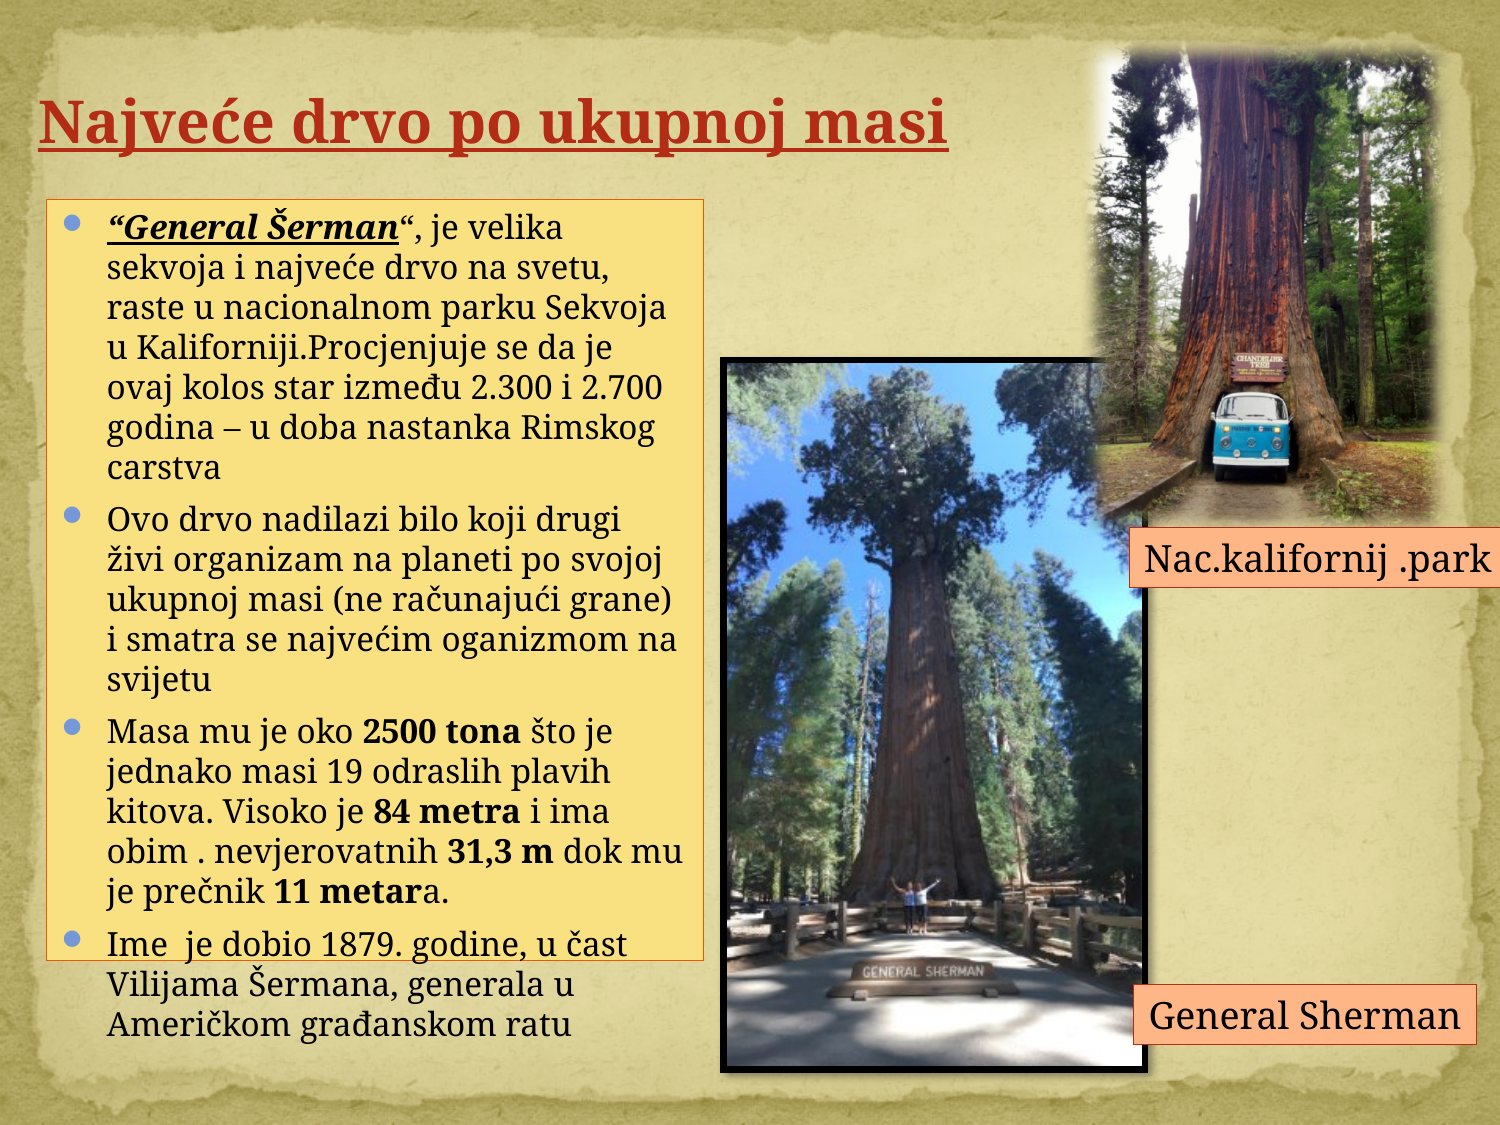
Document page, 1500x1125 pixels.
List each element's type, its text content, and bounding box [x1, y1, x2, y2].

text_box Nac.kalifornij .park [1150, 527, 1500, 588]
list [728, 365, 1143, 1065]
title Najveće drvo po ukupnoj masi [23, 35, 1070, 163]
picture [1077, 37, 1452, 539]
text_box General Sherman [1150, 984, 1477, 1045]
list “General Šerman“, je velika sekvoja i najveće drvo na svetu, raste u nacionalnom parku Sekvoja u Kaliforniji.Procjenjuje se da je ovaj kolos star između 2.300 i 2.700 godina – u doba nastanka Rimskog carstva Ovo drvo nadilazi bilo koji drugi živi organizam na planeti po svojoj ukupnoj masi (ne računajući grane) i smatra se najvećim oganizmom na svijetu Masa mu je oko 2500 tona što je jednako masi 19 odraslih plavih kitova. Visoko je 84 metra i ima obim . nevjerovatnih 31,3 m dok mu je prečnik 11 metara. Ime je dobio 1879. godine, u čast Vilijama Šermana, generala u Američkom građanskom ratu [46, 199, 704, 961]
